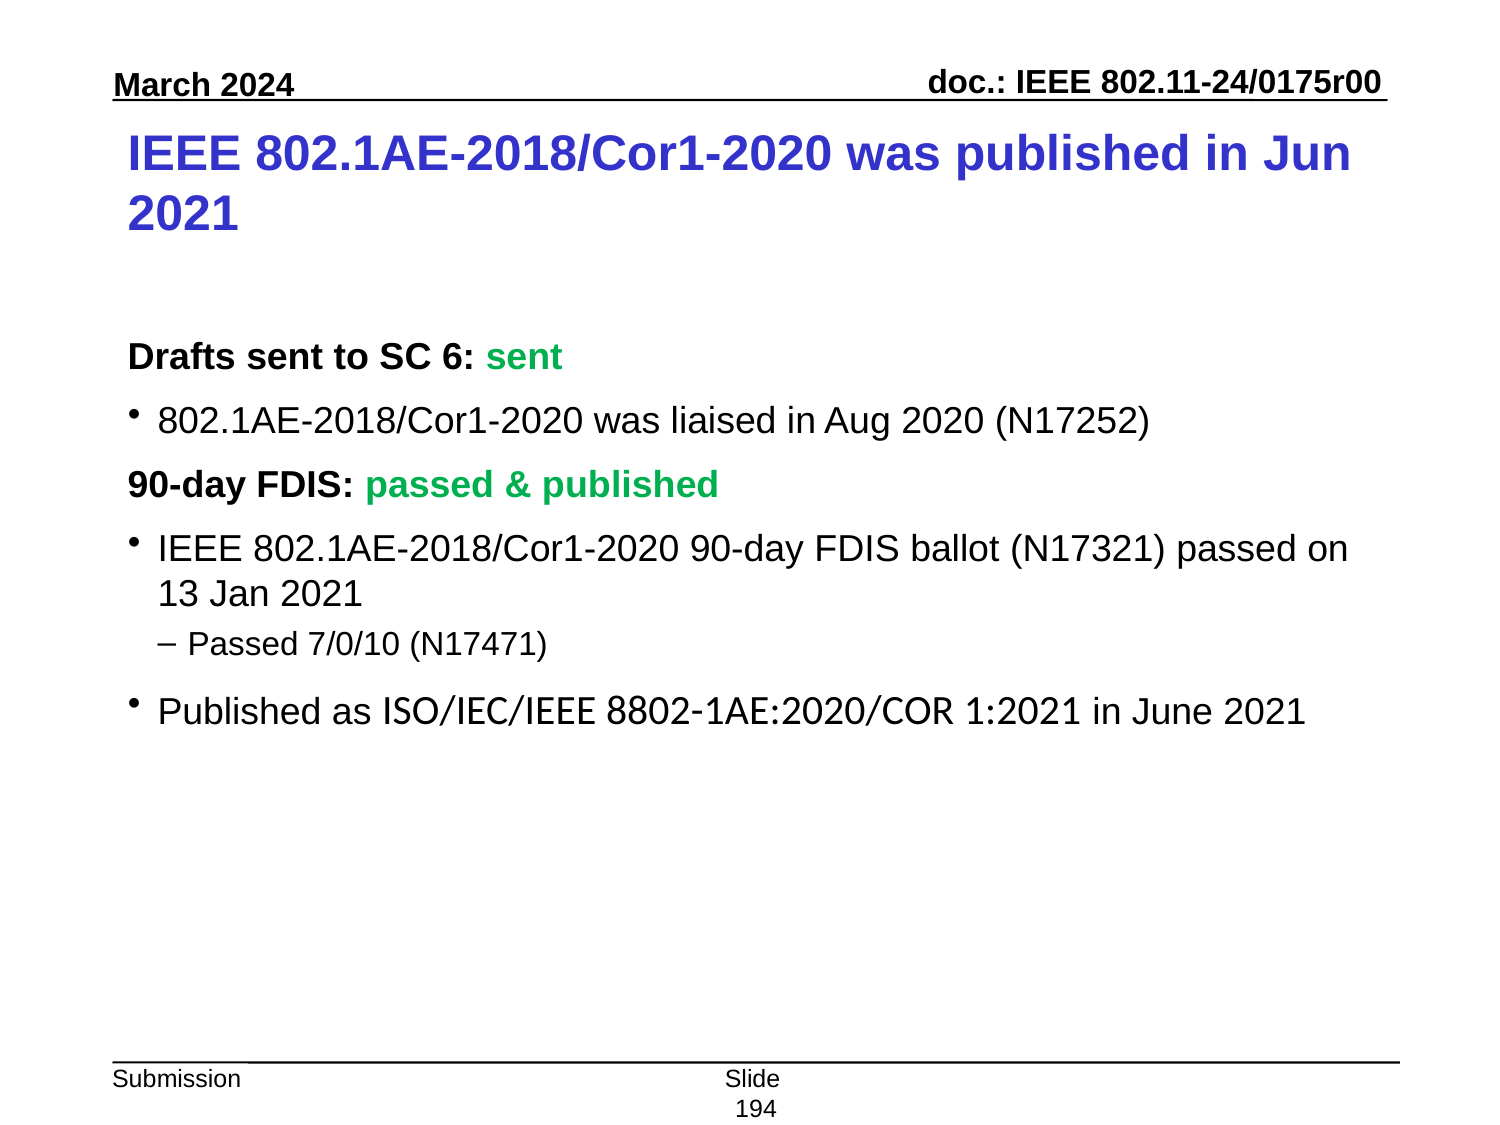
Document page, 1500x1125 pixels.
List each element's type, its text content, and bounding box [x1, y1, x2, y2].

slide_number Slide 194 [709, 1061, 803, 1093]
title IEEE 802.1AE-2018/Cor1-2020 was published in Jun 2021 [112, 112, 1388, 288]
list Drafts sent to SC 6: sent 802.1AE-2018/Cor1-2020 was liaised in Aug 2020 (N17252) 90-day FDIS: passed & published IEEE 802.1AE-2018/Cor1-2020 90-day FDIS ballot (N17321) passed on 13 Jan 2021 Passed 7/0/10 (N17471) Published as ISO/IEC/IEEE 8802-1AE:2020/COR 1:2021 in June 2021 [112, 324, 1388, 1000]
